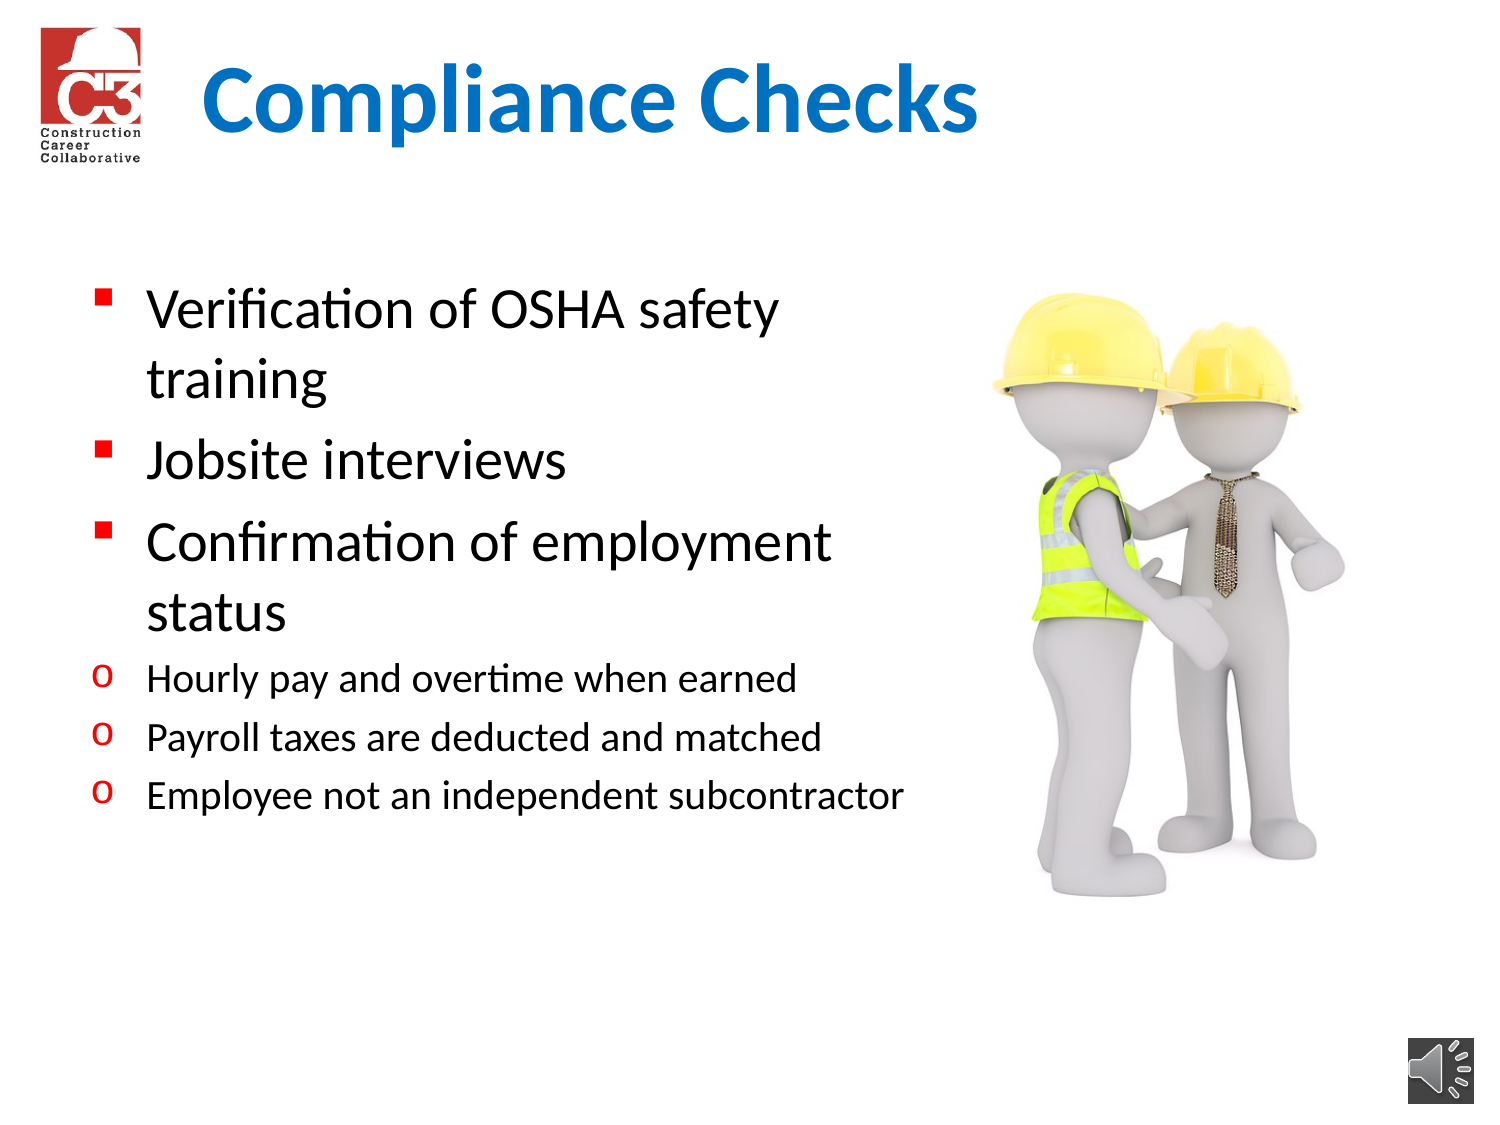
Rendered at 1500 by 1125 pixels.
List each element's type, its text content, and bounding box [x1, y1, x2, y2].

text_box Compliance Checks [187, 0, 1263, 188]
list Verification of OSHA safety training Jobsite interviews Confirmation of employment status Hourly pay and overtime when earned Payroll taxes are deducted and matched Employee not an independent subcontractor [74, 262, 976, 1006]
picture [835, 264, 1499, 928]
picture [37, 24, 144, 165]
picture [1407, 1037, 1476, 1106]
